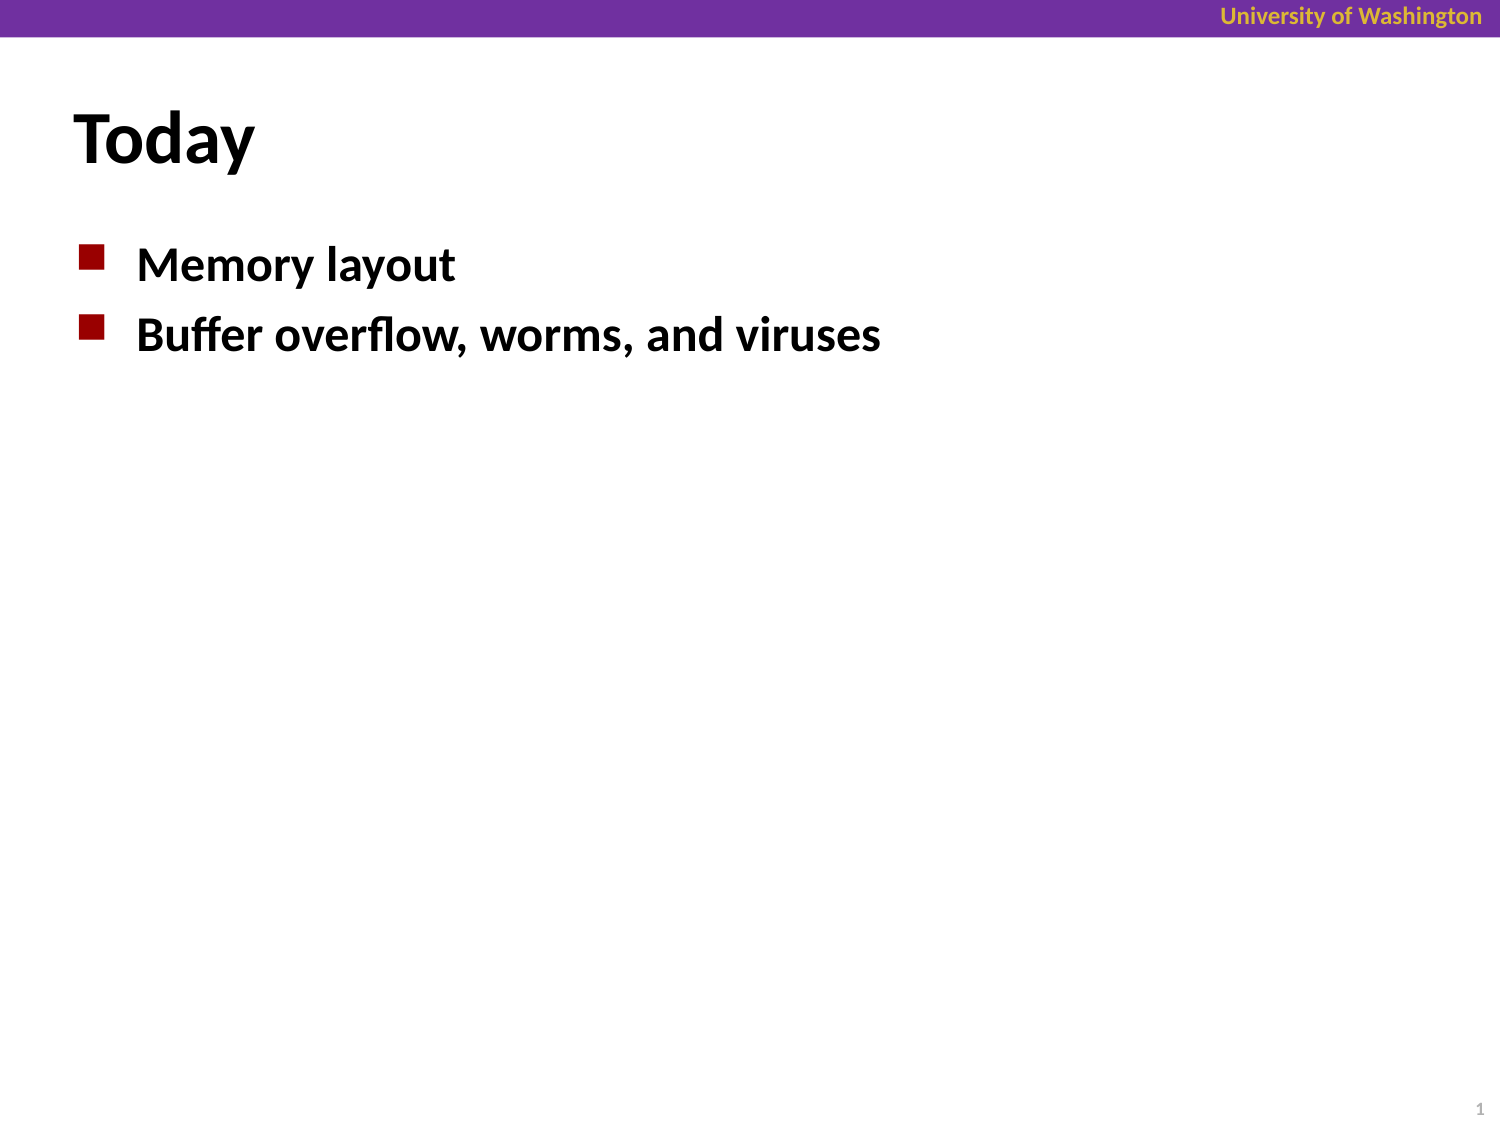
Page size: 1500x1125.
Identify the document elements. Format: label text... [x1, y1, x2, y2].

title Today [58, 71, 1438, 197]
list Memory layout Buffer overflow, worms, and viruses [64, 223, 1438, 1040]
slide_number 1 [1400, 1077, 1500, 1125]
